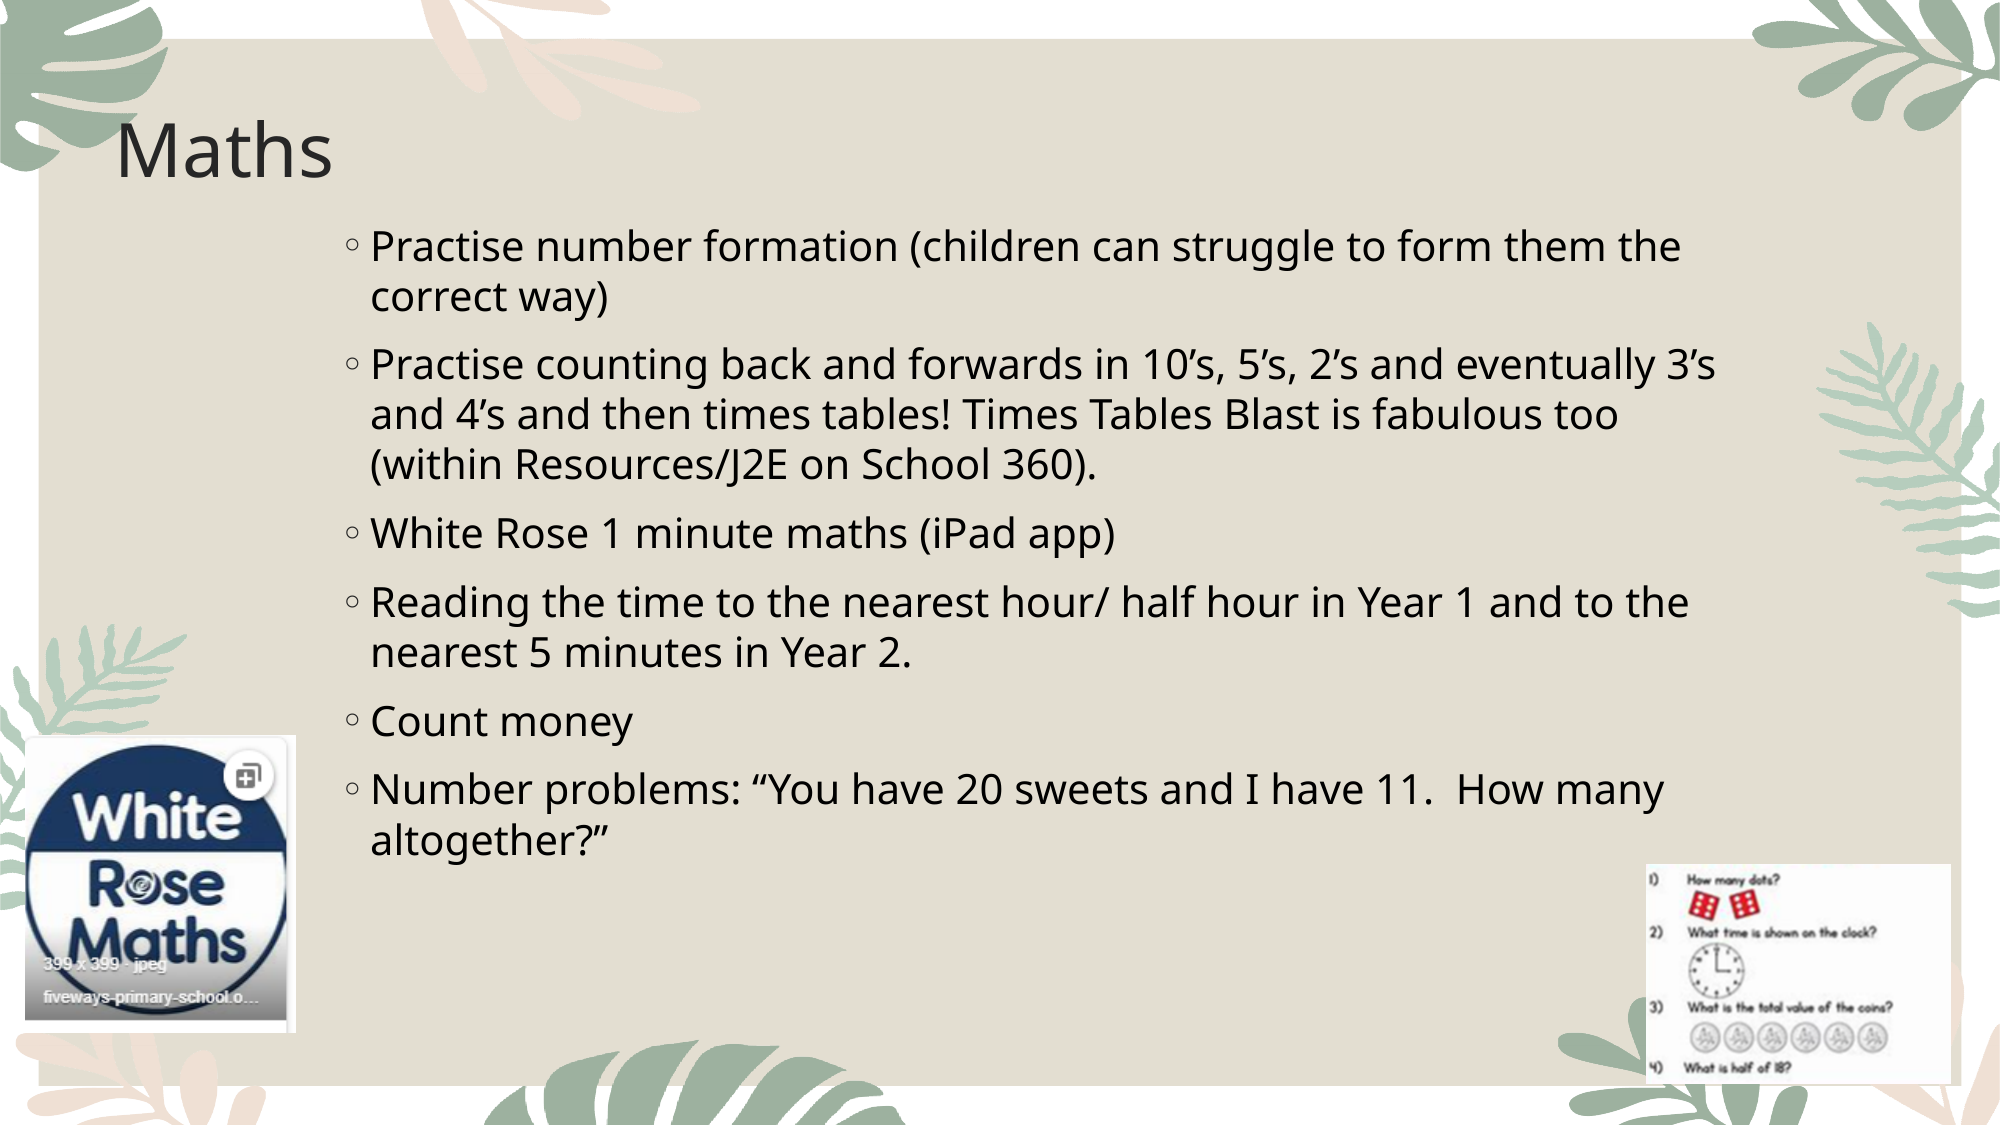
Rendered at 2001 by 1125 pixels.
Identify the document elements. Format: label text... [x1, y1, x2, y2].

picture [0, 0, 2000, 1125]
text_box Practise number formation (children can struggle to form them the correct way) Practise counting back and forwards in 10’s, 5’s, 2’s and eventually 3’s and 4’s and then times tables! Times Tables Blast is fabulous too (within Resources/J2E on School 360). White Rose 1 minute maths (iPad app) Reading the time to the nearest hour/ half hour in Year 1 and to the nearest 5 minutes in Year 2. Count money Number problems: “You have 20 sweets and I have 11. How many altogether?” [325, 211, 1733, 780]
title Maths [99, 71, 1898, 235]
